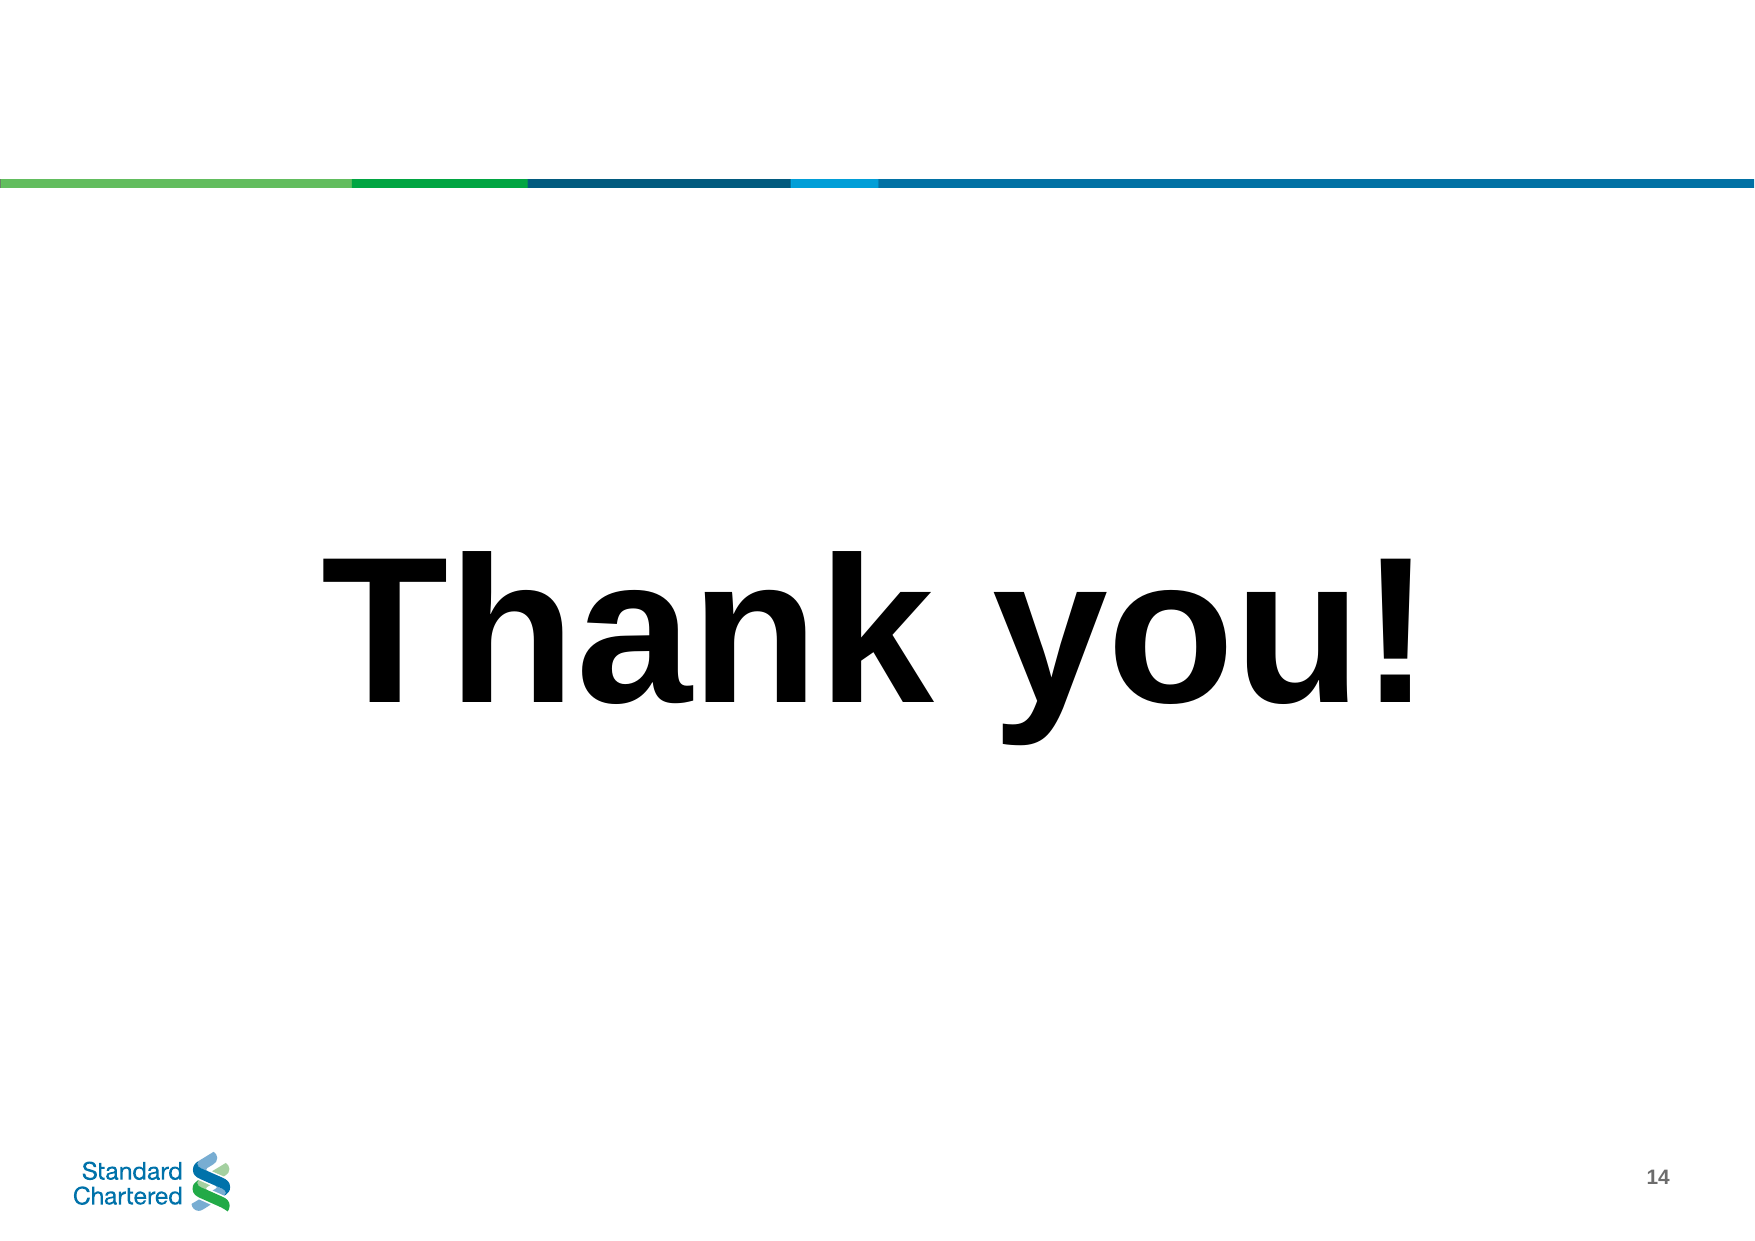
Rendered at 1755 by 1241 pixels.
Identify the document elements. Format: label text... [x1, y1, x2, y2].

picture [0, 179, 527, 188]
slide_number 14 [1605, 1164, 1670, 1188]
text_box Thank you! [0, 486, 1755, 752]
